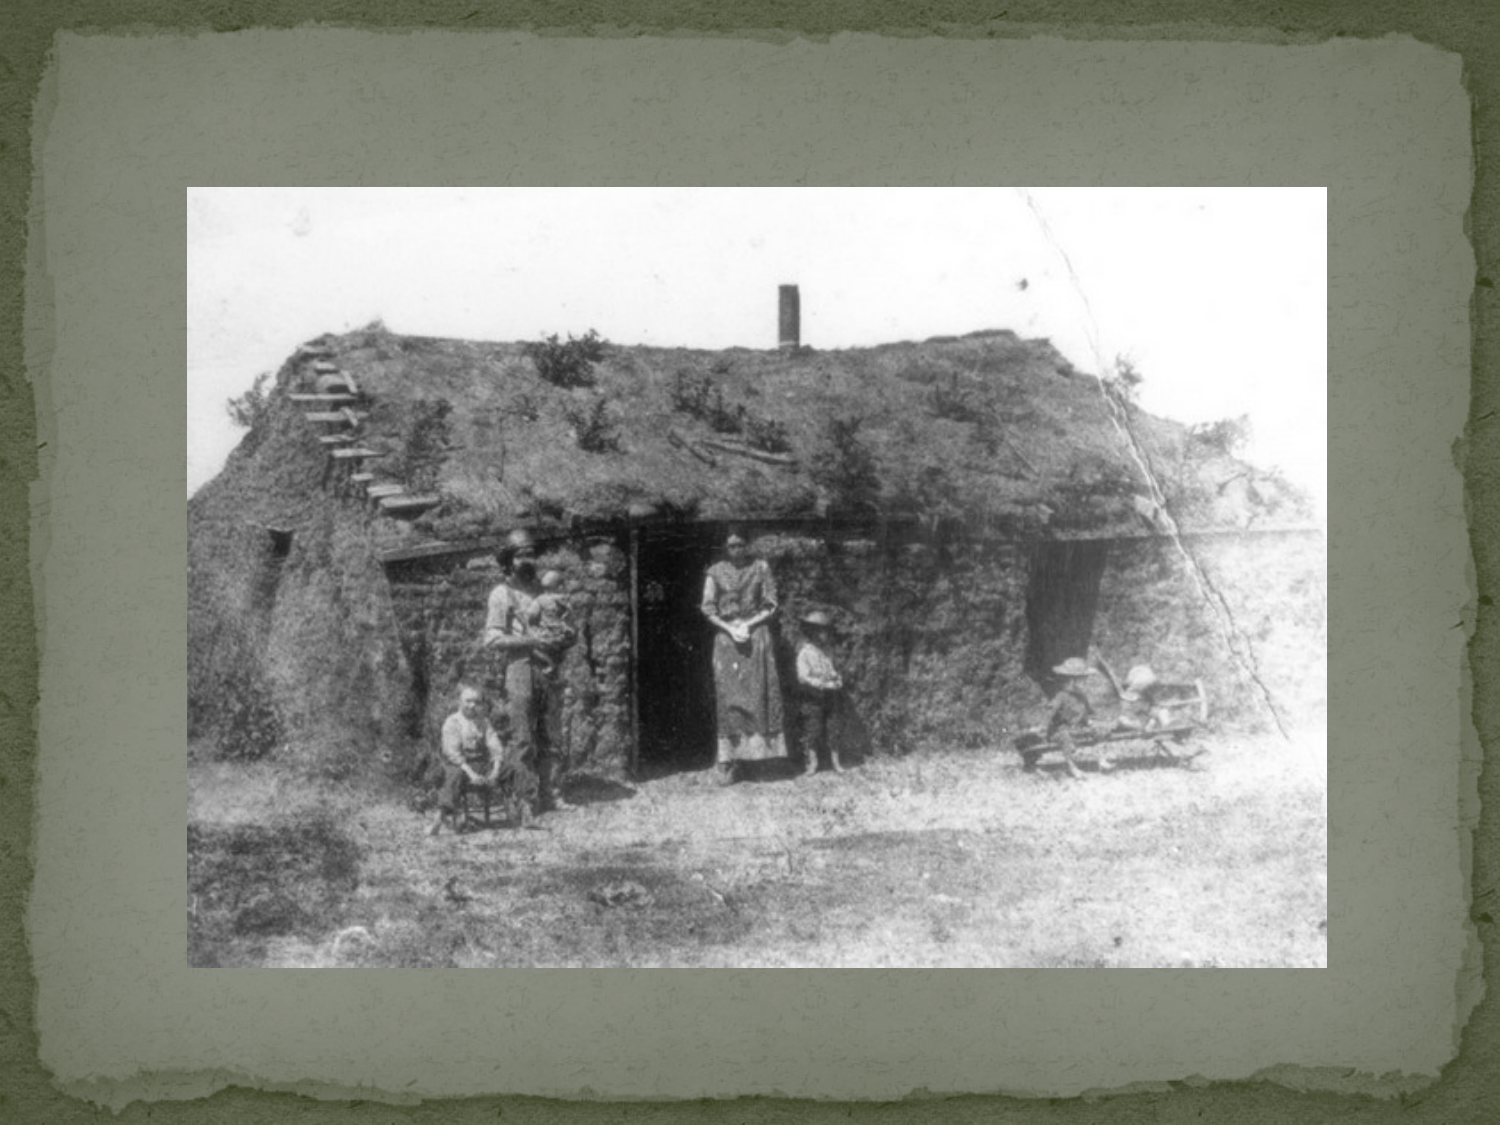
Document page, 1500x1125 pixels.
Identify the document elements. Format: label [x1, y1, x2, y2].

list [189, 189, 1326, 967]
